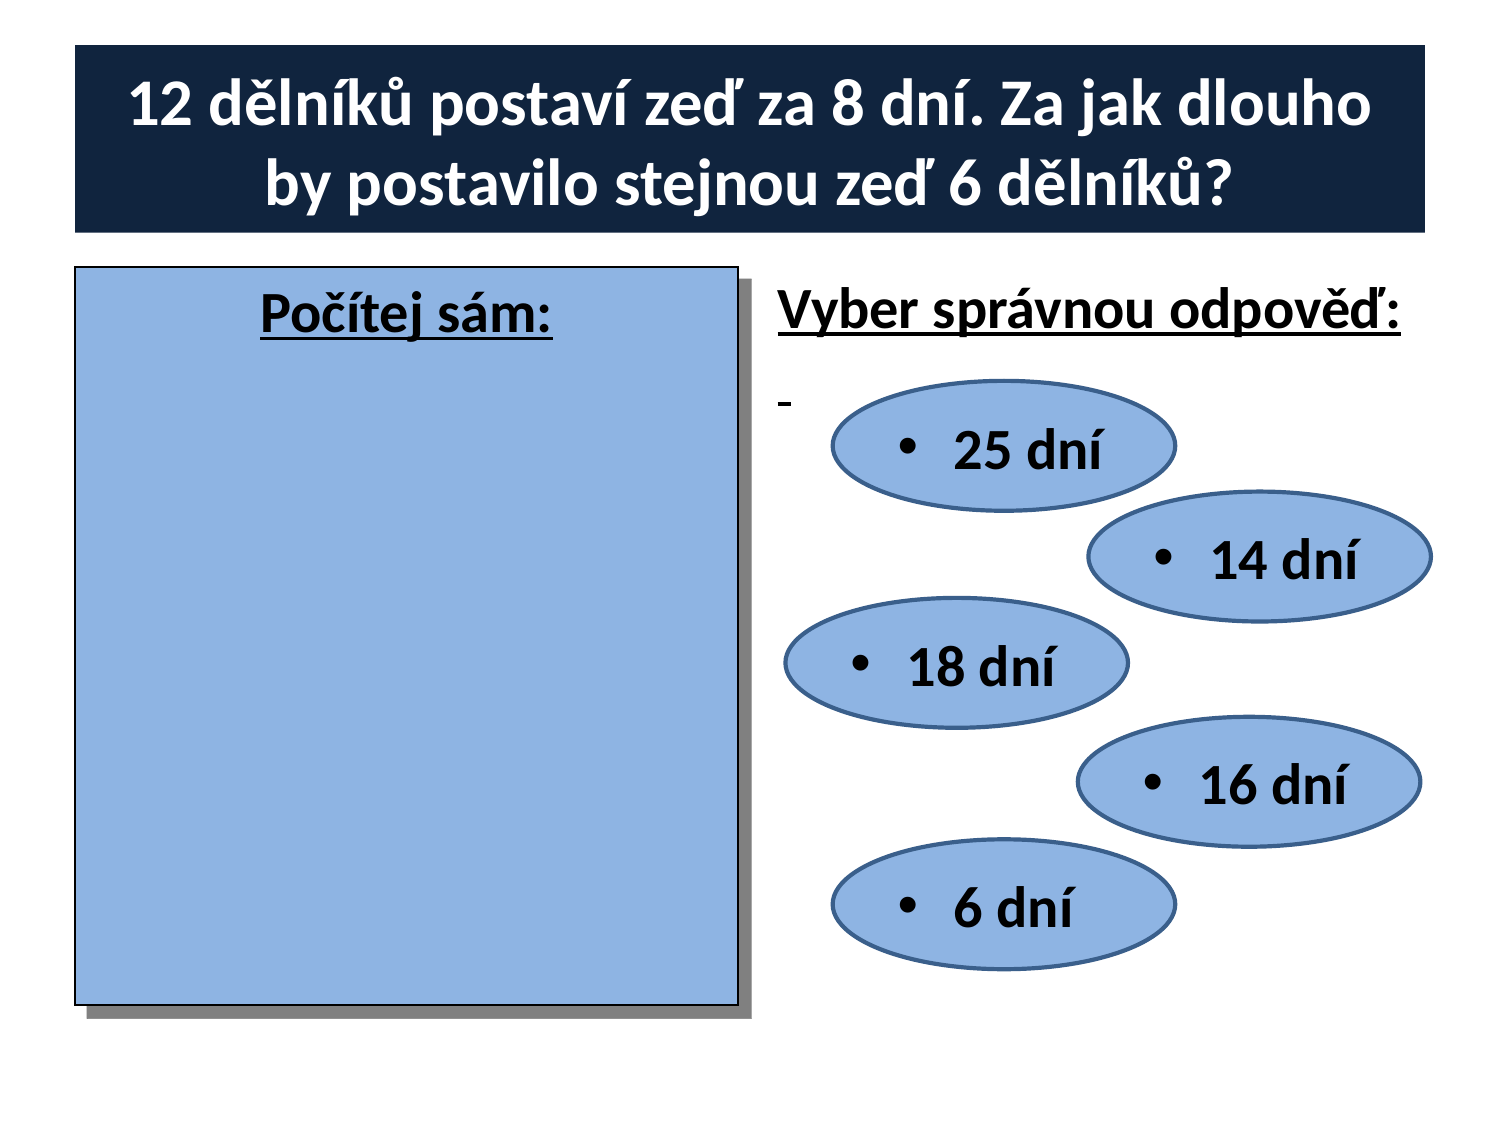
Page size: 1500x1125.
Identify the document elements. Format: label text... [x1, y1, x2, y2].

list Počítej sám: [75, 267, 739, 1005]
text_box 25 dní [830, 378, 1178, 513]
list Vyber správnou odpověď: [762, 262, 1425, 1005]
title 12 dělníků postaví zeď za 8 dní. Za jak dlouho by postavilo stejnou zeď 6 dělníků? [75, 45, 1425, 233]
text_box 16 dní [1075, 714, 1423, 849]
text_box 6 dní [830, 837, 1178, 972]
text_box 18 dní [783, 595, 1131, 730]
text_box 14 dní [1086, 489, 1434, 624]
